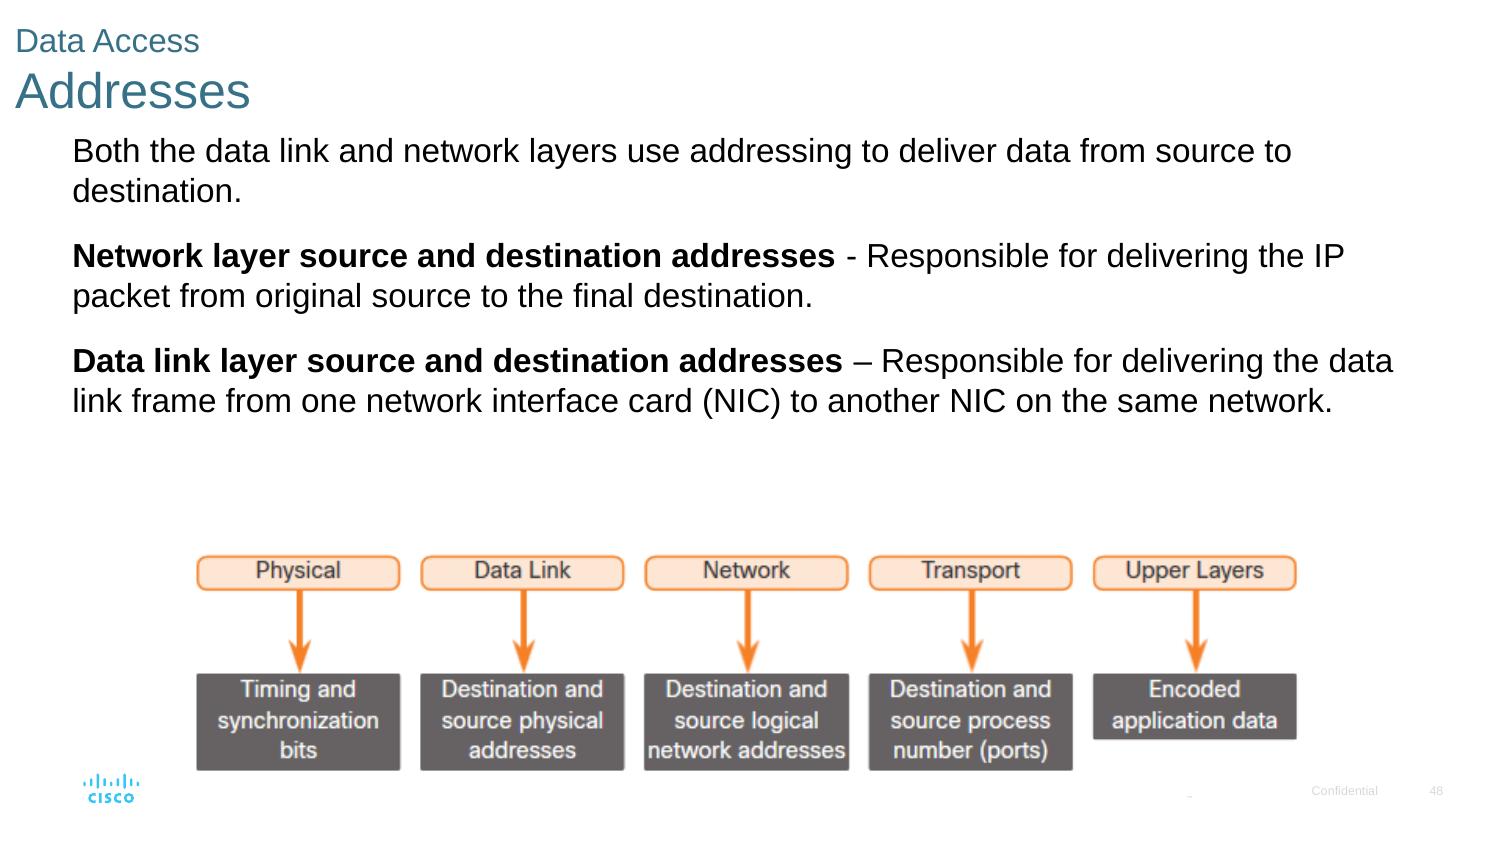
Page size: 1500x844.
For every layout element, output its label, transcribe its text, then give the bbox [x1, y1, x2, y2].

title Data Access Addresses [0, 6, 1500, 131]
picture [189, 522, 1311, 797]
list Both the data link and network layers use addressing to deliver data from source to destination. Network layer source and destination addresses - Responsible for delivering the IP packet from original source to the final destination. Data link layer source and destination addresses – Responsible for delivering the data link frame from one network interface card (NIC) to another NIC on the same network. [57, 122, 1443, 490]
